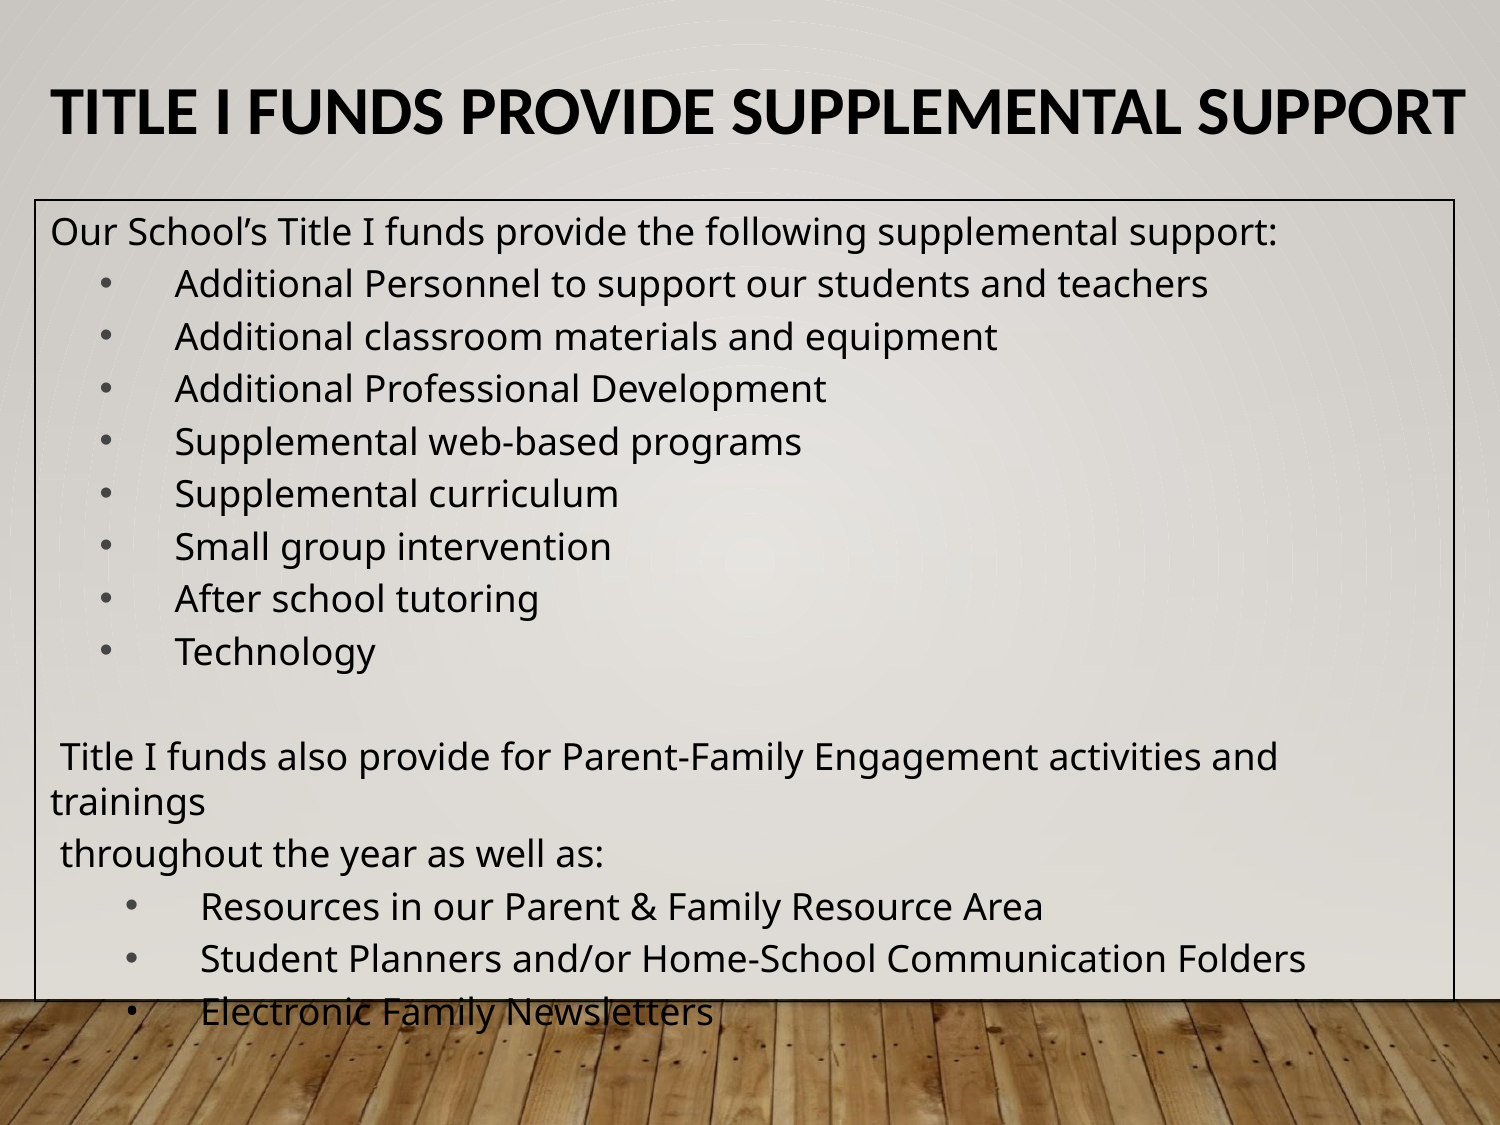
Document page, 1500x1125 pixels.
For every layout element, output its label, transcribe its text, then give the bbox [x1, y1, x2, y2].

title TITLE I FUNDS PROVIDE SUPPLEMENTAL SUPPORT [35, 24, 1500, 200]
text_box Our School’s Title I funds provide the following supplemental support: Additional Personnel to support our students and teachers Additional classroom materials and equipment Additional Professional Development Supplemental web-based programs Supplemental curriculum Small group intervention After school tutoring Technology Title I funds also provide for Parent-Family Engagement activities and trainings throughout the year as well as: Resources in our Parent & Family Resource Area Student Planners and/or Home-School Communication Folders Electronic Family Newsletters [34, 199, 1455, 1002]
picture [0, 999, 1500, 1125]
